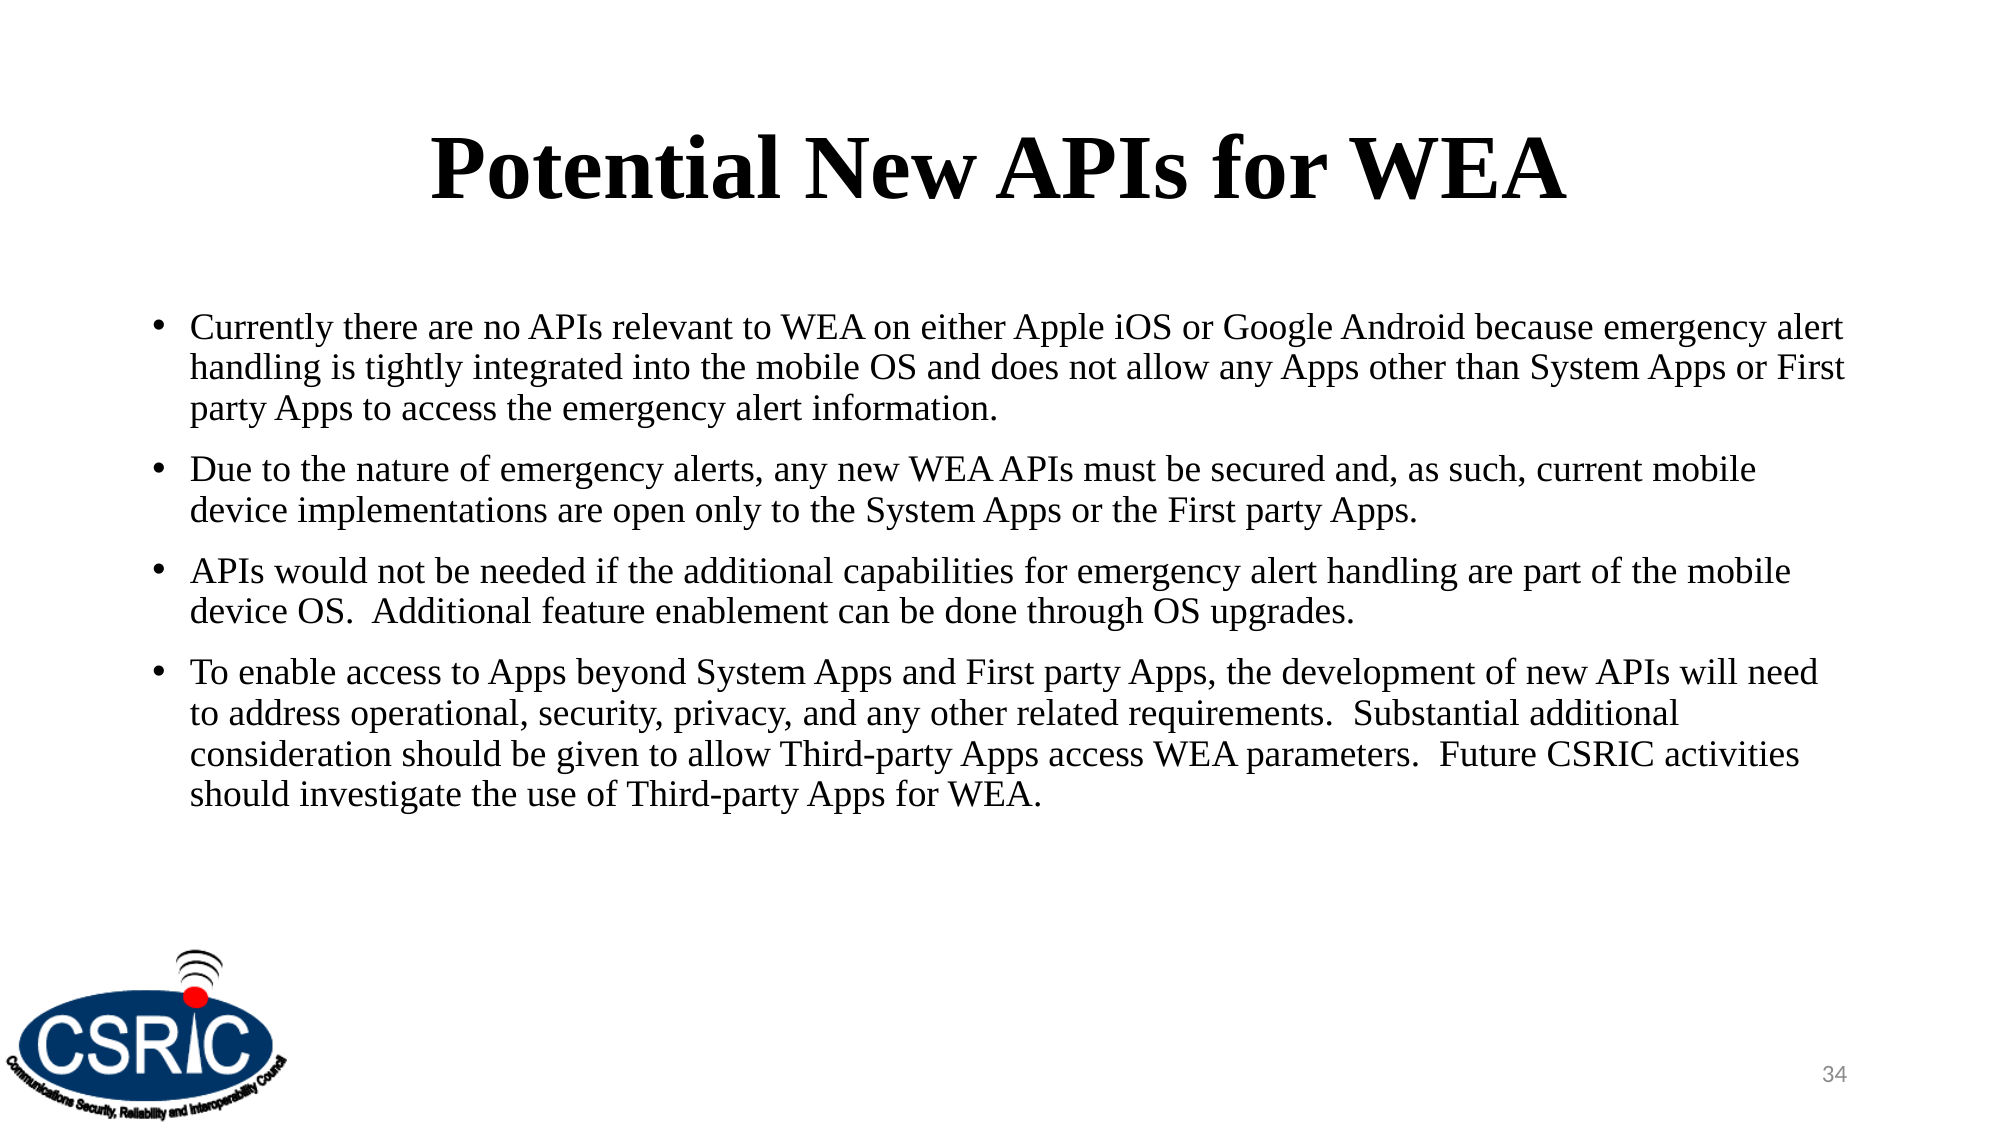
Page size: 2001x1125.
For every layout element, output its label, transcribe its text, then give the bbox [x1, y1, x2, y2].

slide_number 34 [1412, 1042, 1863, 1103]
title Potential New APIs for WEA [137, 59, 1863, 278]
list Currently there are no APIs relevant to WEA on either Apple iOS or Google Android because emergency alert handling is tightly integrated into the mobile OS and does not allow any Apps other than System Apps or First party Apps to access the emergency alert information. Due to the nature of emergency alerts, any new WEA APIs must be secured and, as such, current mobile device implementations are open only to the System Apps or the First party Apps. APIs would not be needed if the additional capabilities for emergency alert handling are part of the mobile device OS. Additional feature enablement can be done through OS upgrades. To enable access to Apps beyond System Apps and First party Apps, the development of new APIs will need to address operational, security, privacy, and any other related requirements. Substantial additional consideration should be given to allow Third-party Apps access WEA parameters. Future CSRIC activities should investigate the use of Third-party Apps for WEA. [137, 299, 1863, 1014]
picture [0, 945, 294, 1125]
